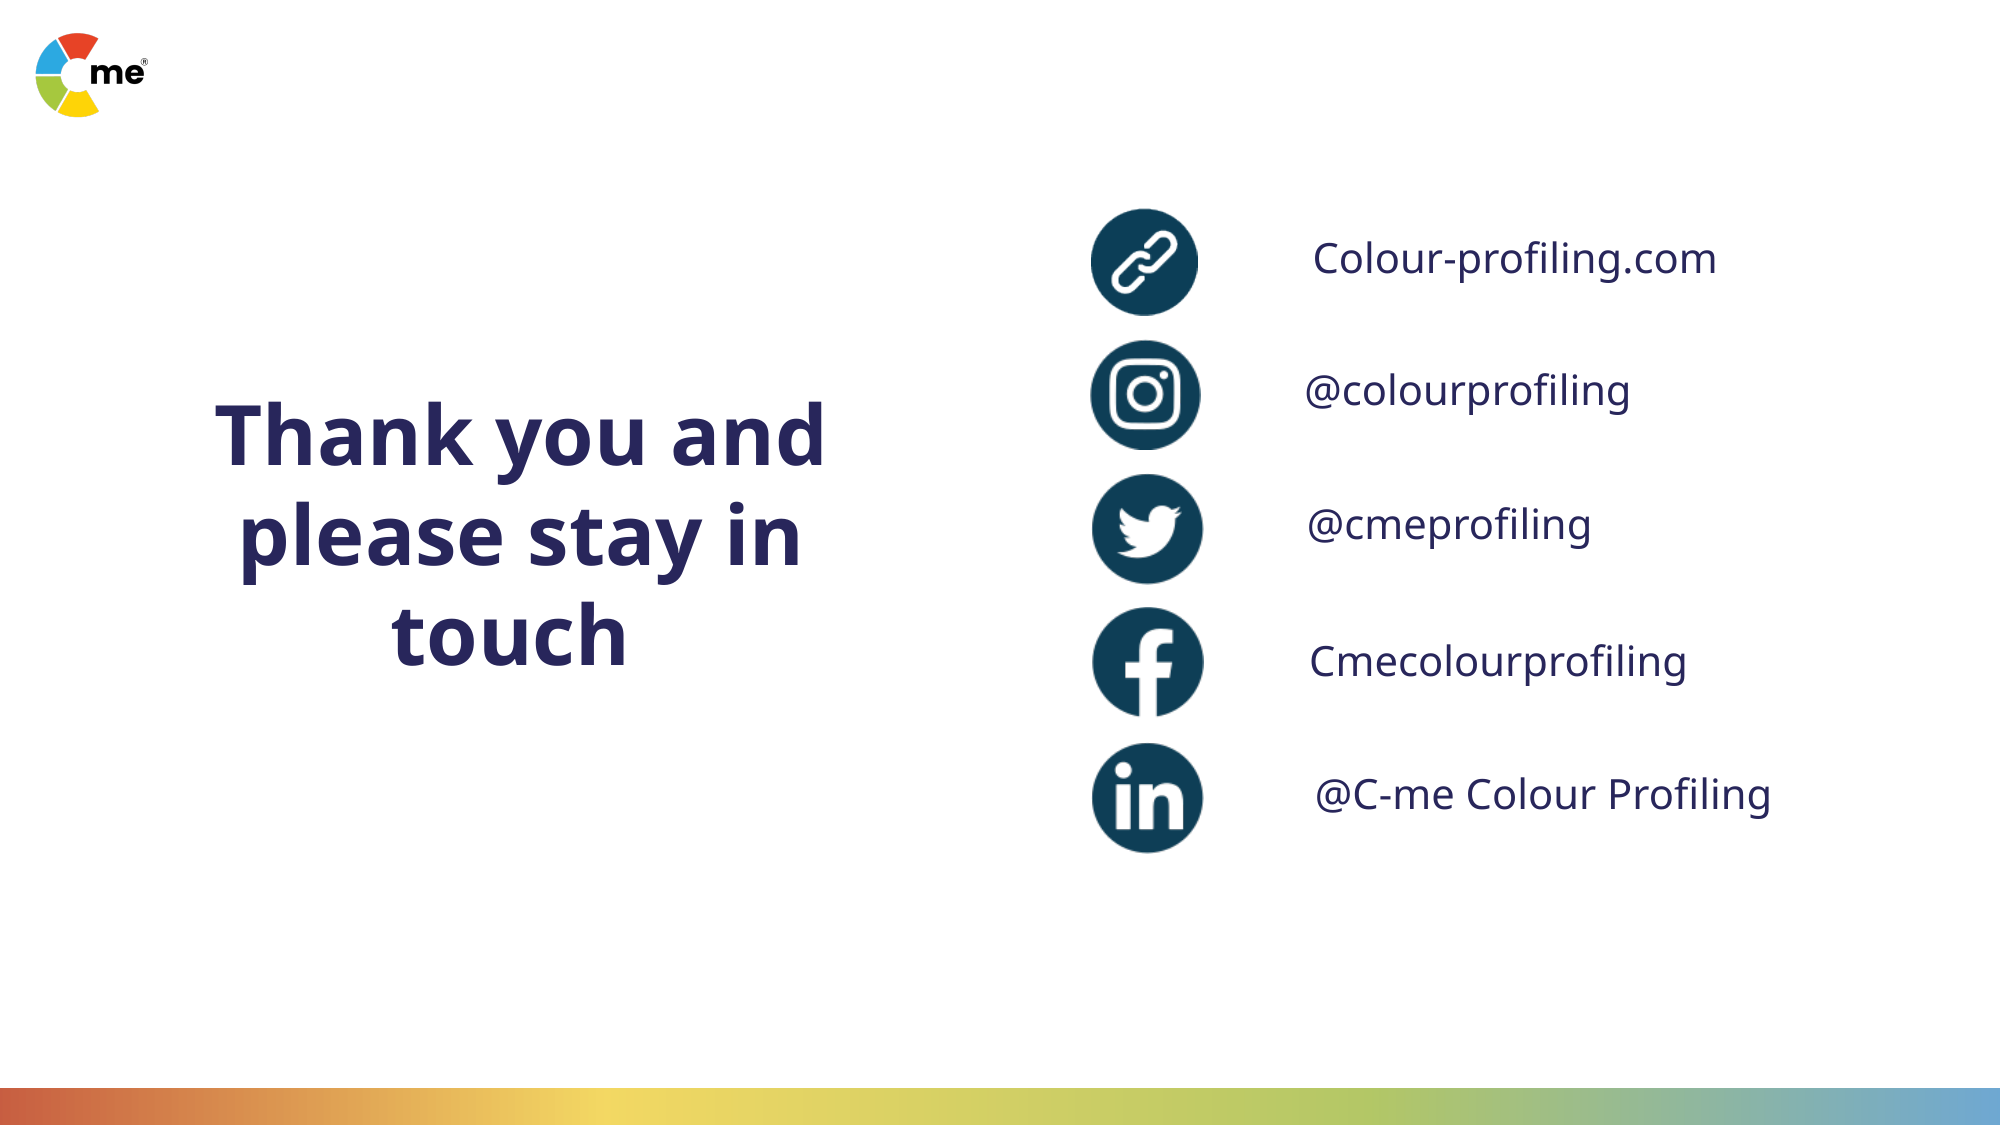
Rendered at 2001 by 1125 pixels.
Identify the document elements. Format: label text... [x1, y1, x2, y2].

picture [0, 1088, 2000, 1125]
picture [21, 22, 154, 123]
text_box Thank you and please stay in touch [104, 374, 938, 690]
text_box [1089, 208, 1808, 854]
